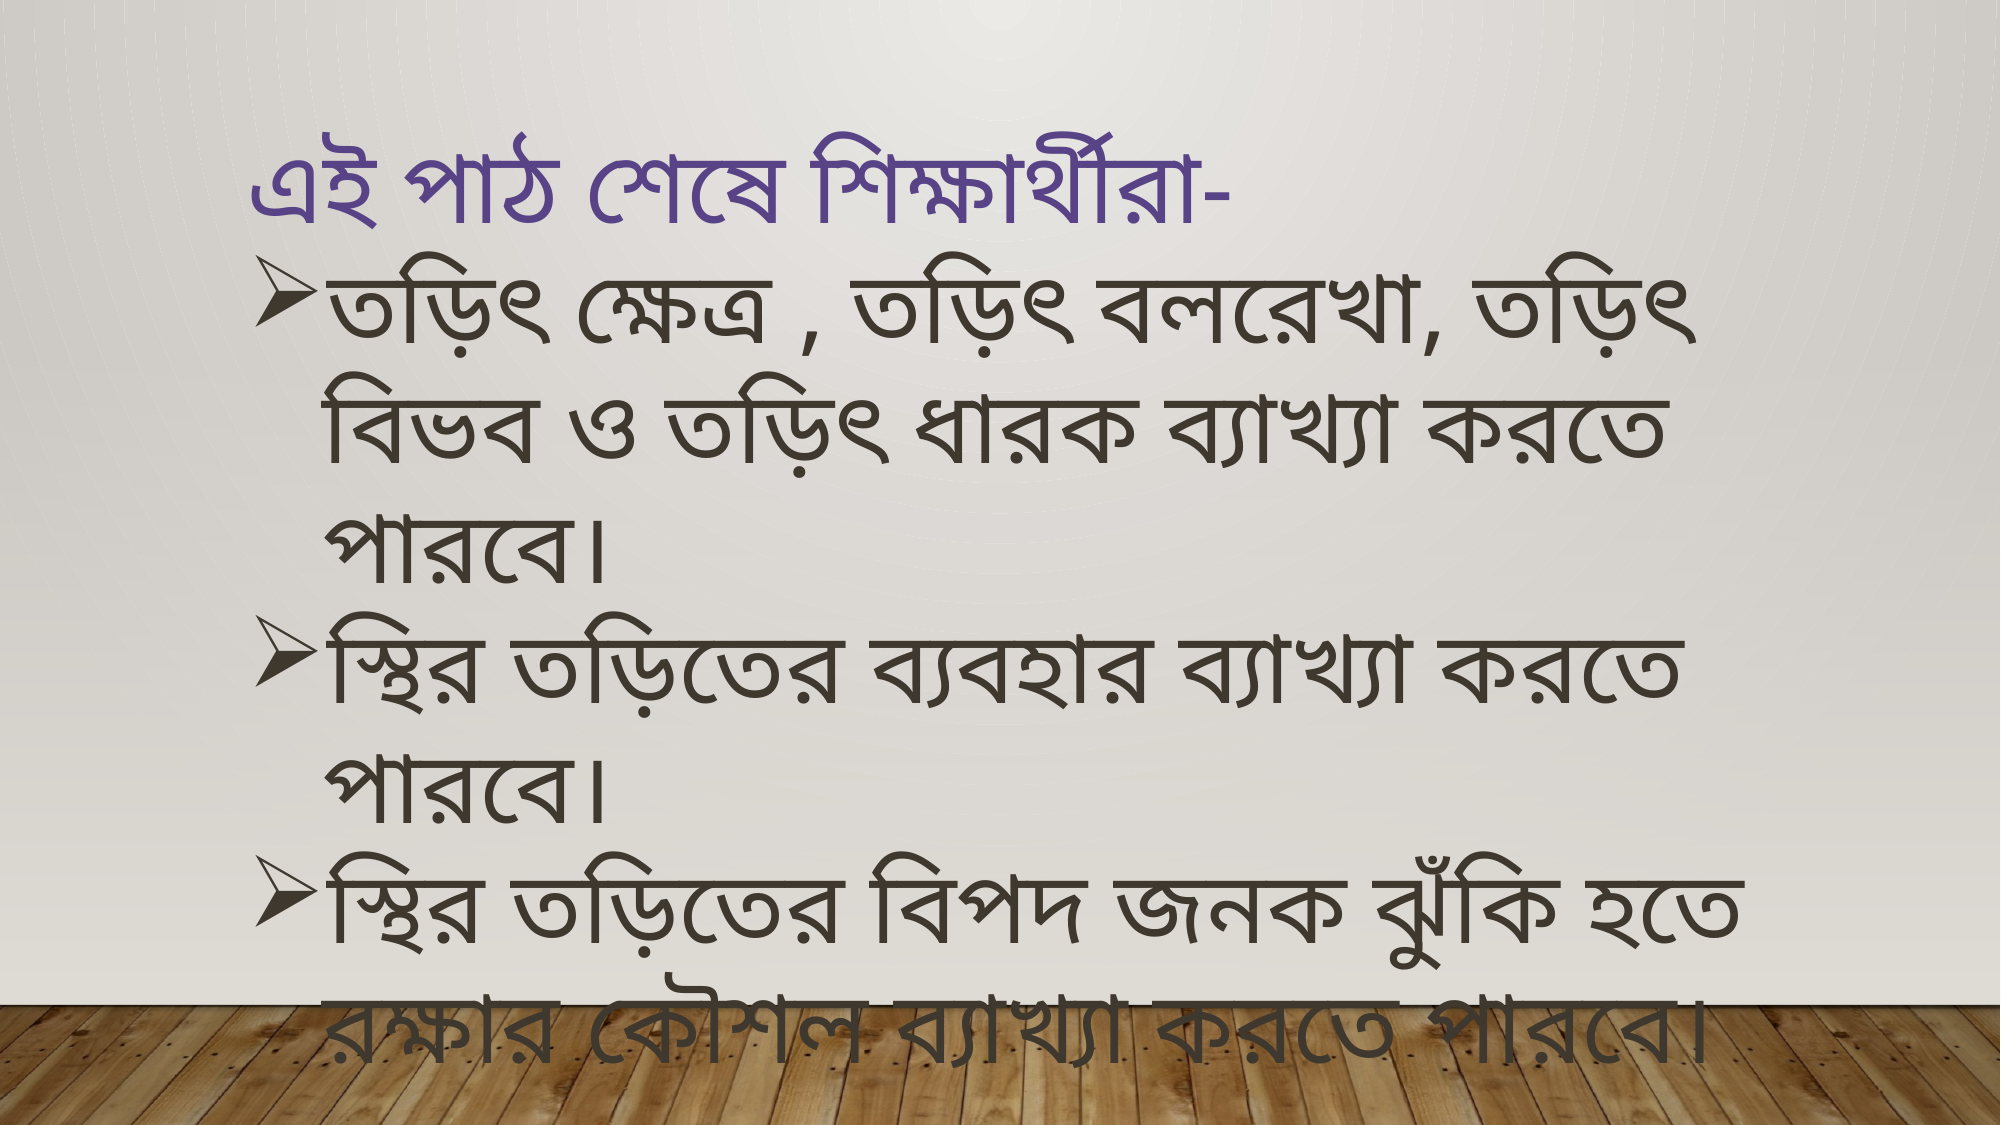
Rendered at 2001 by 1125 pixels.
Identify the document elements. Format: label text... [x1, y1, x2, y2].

text_box এই পাঠ শেষে শিক্ষার্থীরা- তড়িৎ ক্ষেত্র , তড়িৎ বলরেখা, তড়িৎ বিভব ও তড়িৎ ধারক ব্যাখ্যা করতে পারবে। স্থির তড়িতের ব্যবহার ব্যাখ্যা করতে পারবে। স্থির তড়িতের বিপদ জনক ঝুঁকি হতে রক্ষার কৌশল ব্যাখ্যা করতে পারবে। [232, 116, 1805, 1091]
picture [0, 1005, 2000, 1125]
